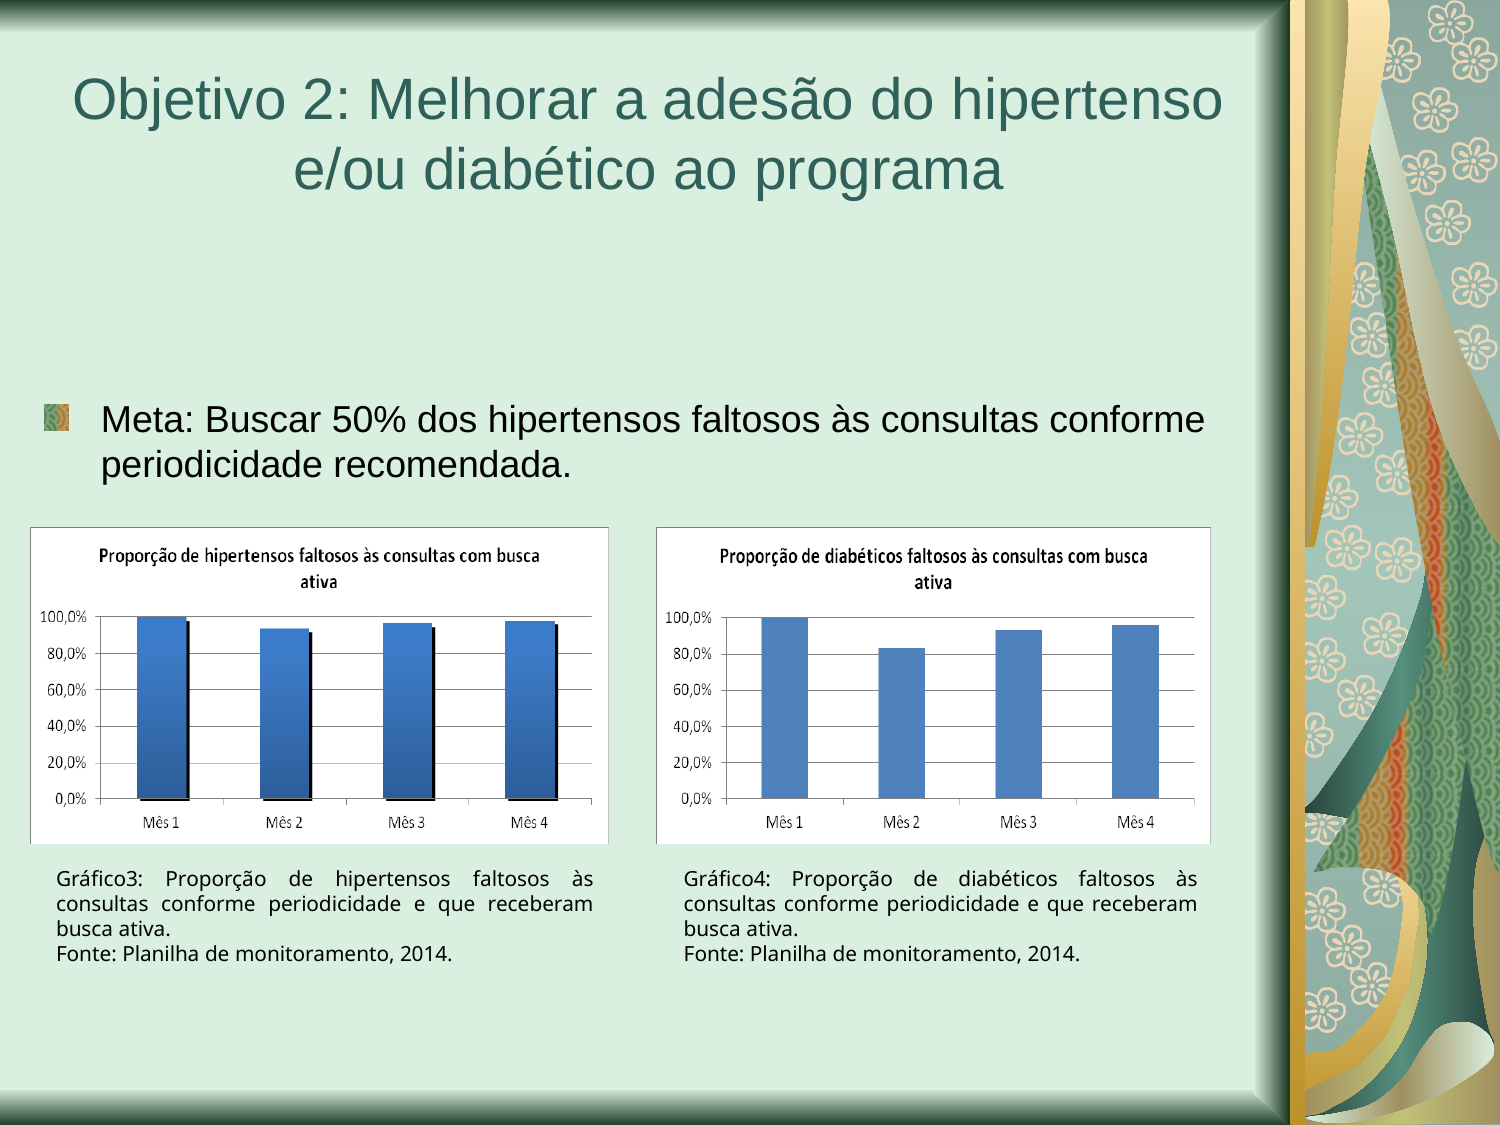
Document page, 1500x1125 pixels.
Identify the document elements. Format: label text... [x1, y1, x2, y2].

picture [1314, 144, 1500, 936]
text_box Gráfico3: Proporção de hipertensos faltosos às consultas conforme periodicidade e que receberam busca ativa. Fonte: Planilha de monitoramento, 2014. [41, 857, 609, 998]
picture [655, 526, 1211, 845]
picture [29, 526, 609, 845]
title Objetivo 2: Melhorar a adesão do hipertenso e/ou diabético ao programa [35, 36, 1263, 225]
list Meta: Buscar 50% dos hipertensos faltosos às consultas conforme periodicidade recomendada. [29, 386, 1242, 1125]
picture [44, 404, 69, 431]
text_box Gráfico4: Proporção de diabéticos faltosos às consultas conforme periodicidade e que receberam busca ativa. Fonte: Planilha de monitoramento, 2014. [668, 857, 1213, 998]
